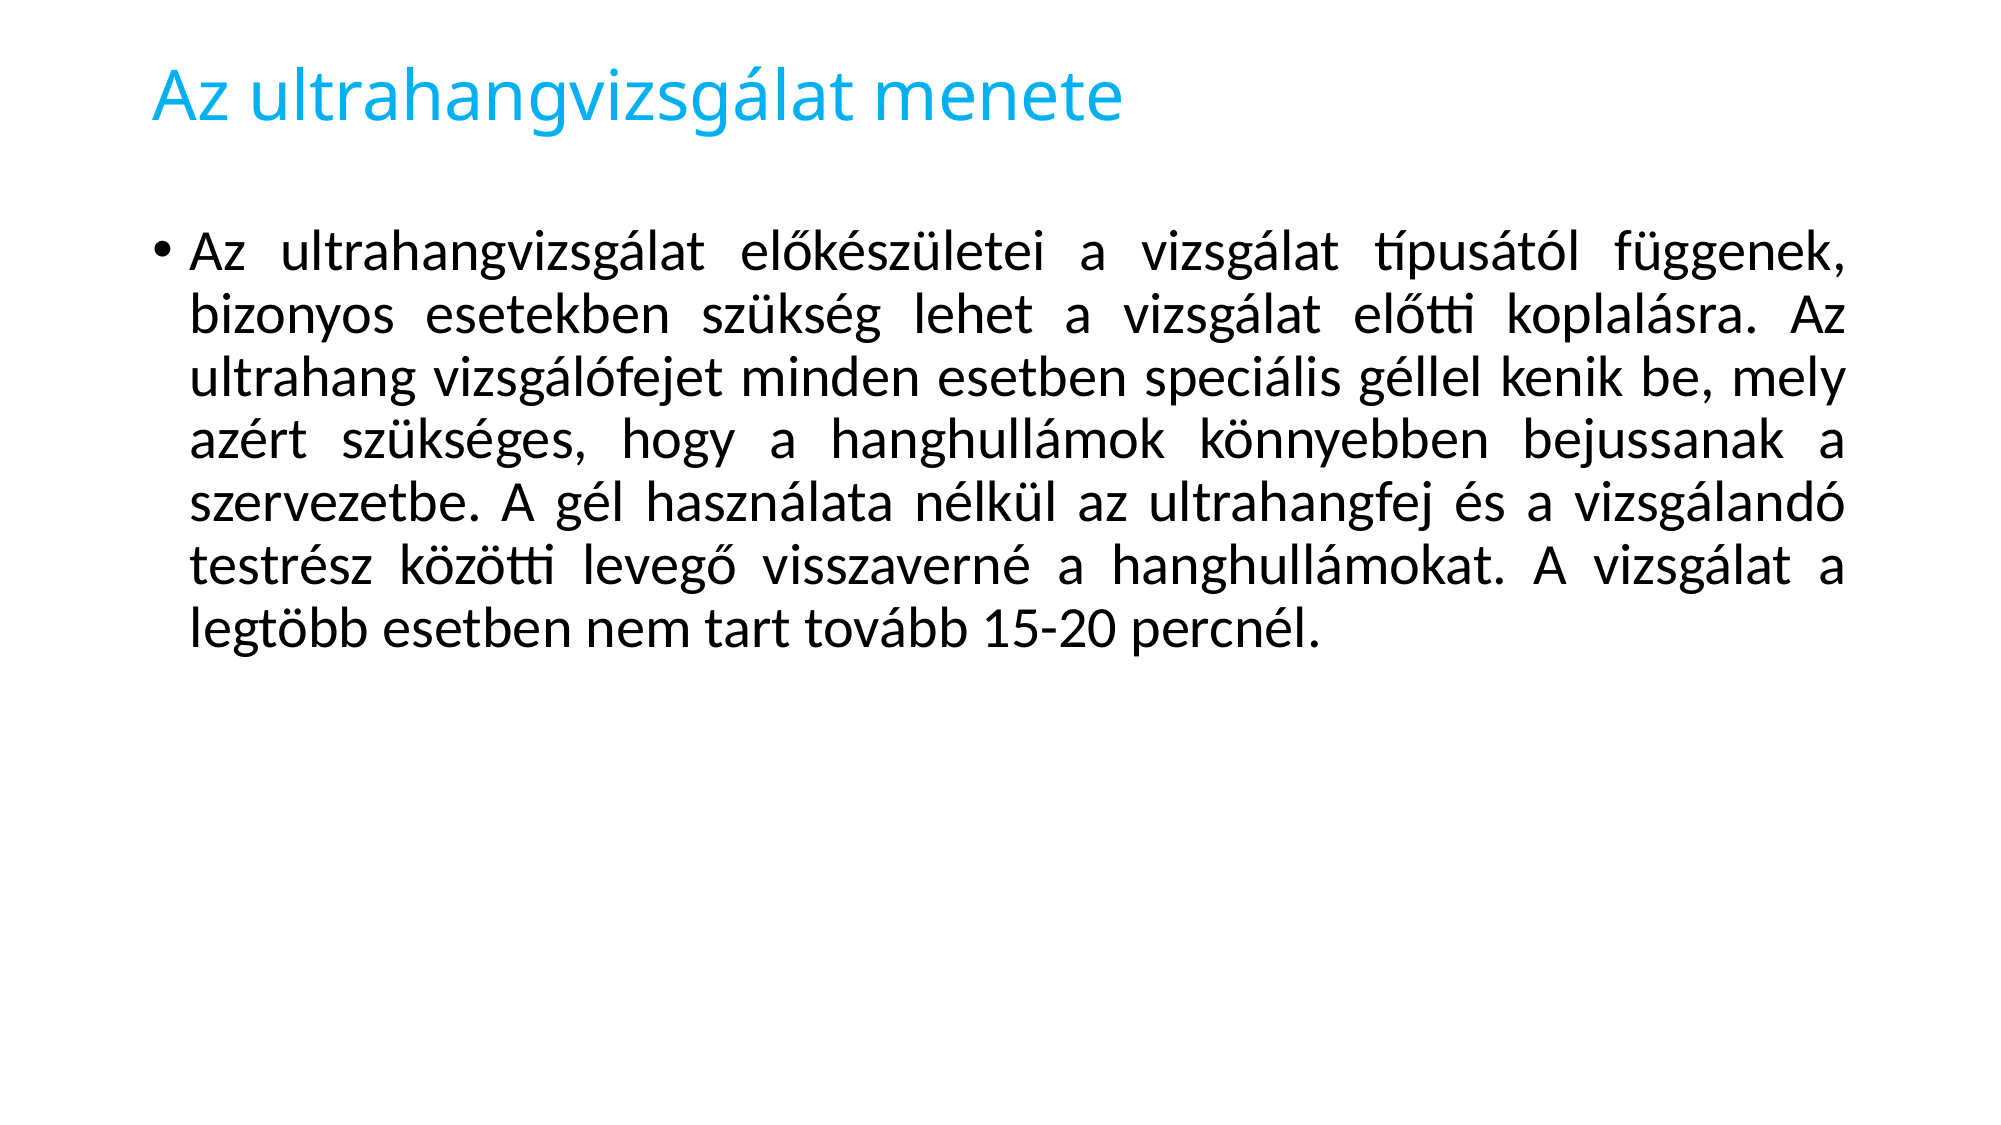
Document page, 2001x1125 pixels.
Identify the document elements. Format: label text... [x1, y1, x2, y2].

list Az ultrahangvizsgálat előkészületei a vizsgálat típusától függenek, bizonyos esetekben szükség lehet a vizsgálat előtti koplalásra. Az ultrahang vizsgálófejet minden esetben speciális géllel kenik be, mely azért szükséges, hogy a hanghullámok könnyebben bejussanak a szervezetbe. A gél használata nélkül az ultrahangfej és a vizsgálandó testrész közötti levegő visszaverné a hanghullámokat. A vizsgálat a legtöbb esetben nem tart tovább 15-20 percnél. [137, 212, 1863, 1014]
title Az ultrahangvizsgálat menete [137, 52, 1863, 143]
